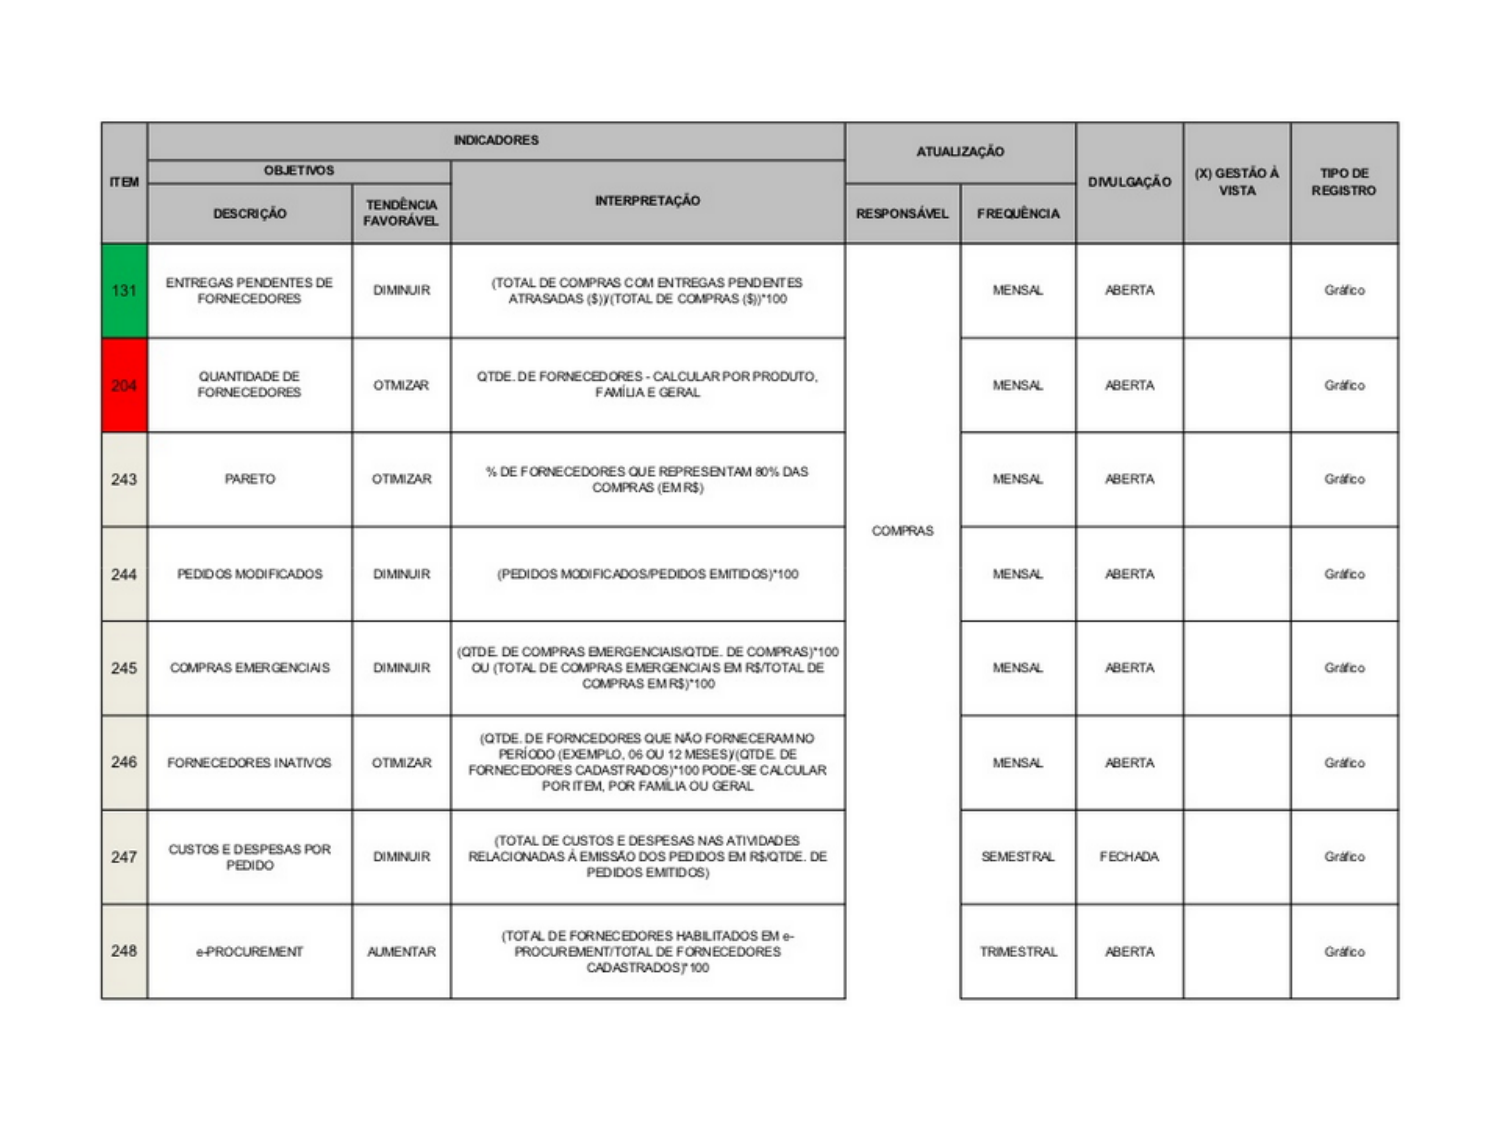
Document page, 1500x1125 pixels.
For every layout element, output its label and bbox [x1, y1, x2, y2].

picture [94, 117, 1405, 1008]
